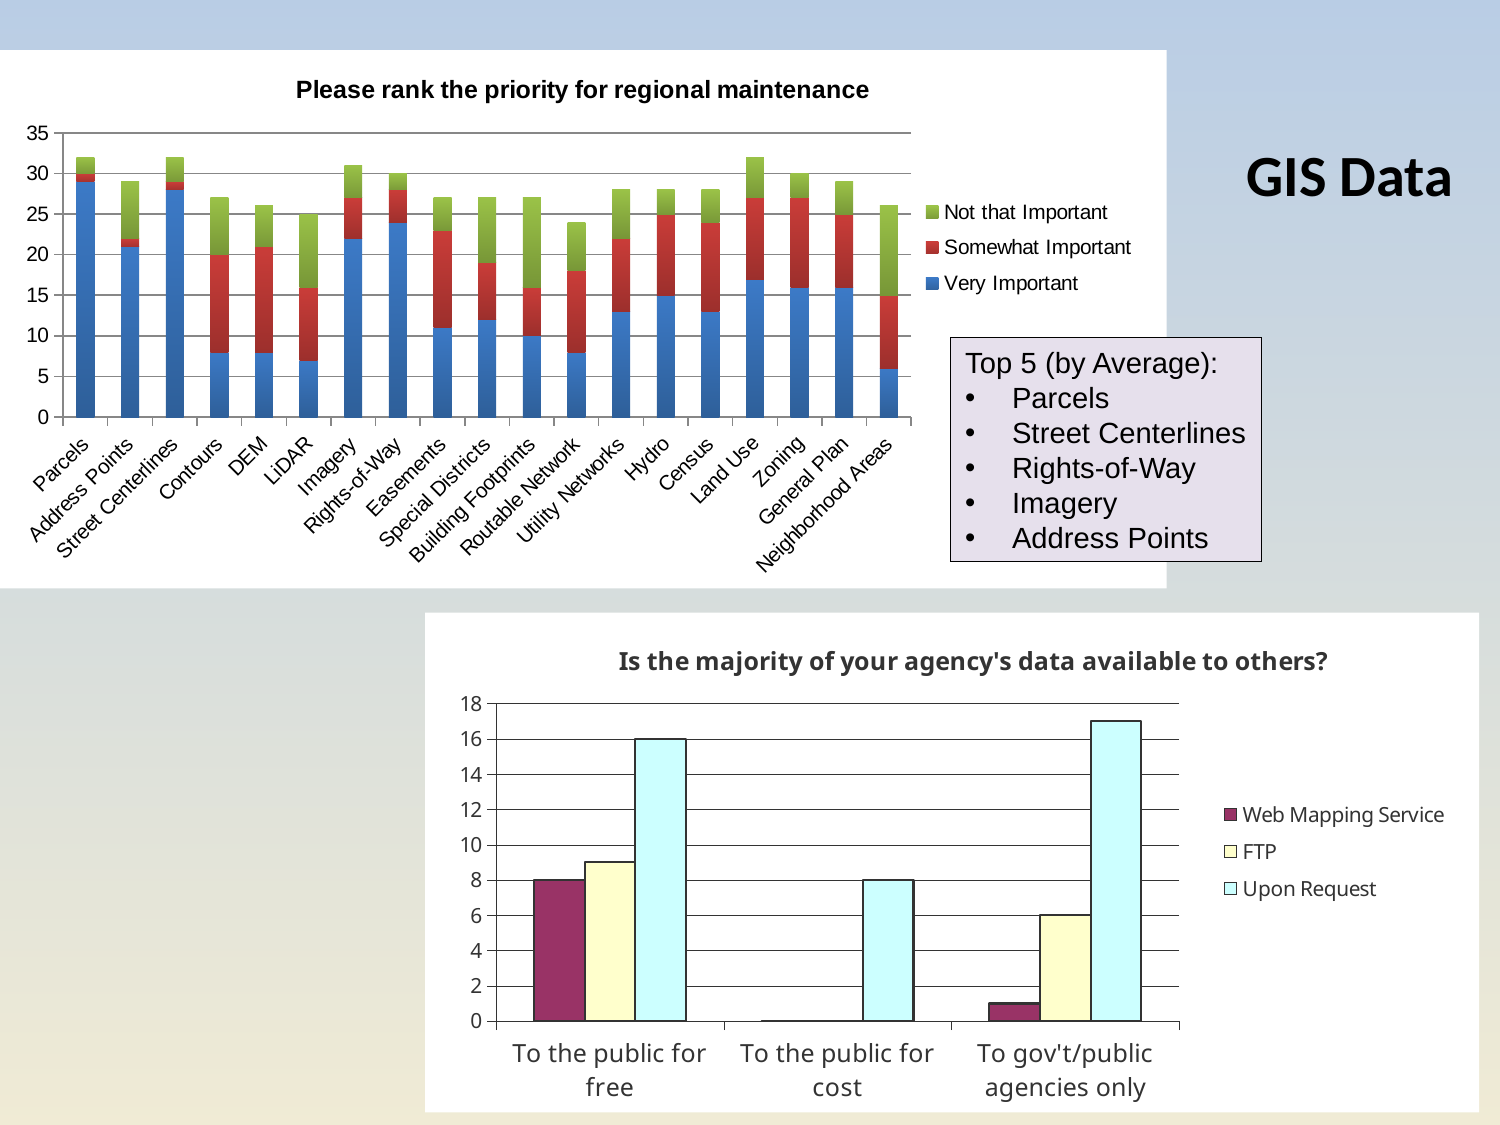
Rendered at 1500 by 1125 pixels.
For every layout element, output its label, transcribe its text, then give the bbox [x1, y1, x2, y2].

text_box Top 5 (by Average): Parcels Street Centerlines Rights-of-Way Imagery Address Points [1171, 337, 1262, 562]
chart [424, 612, 1480, 1113]
title GIS Data [1199, 124, 1500, 228]
chart [0, 49, 1167, 589]
